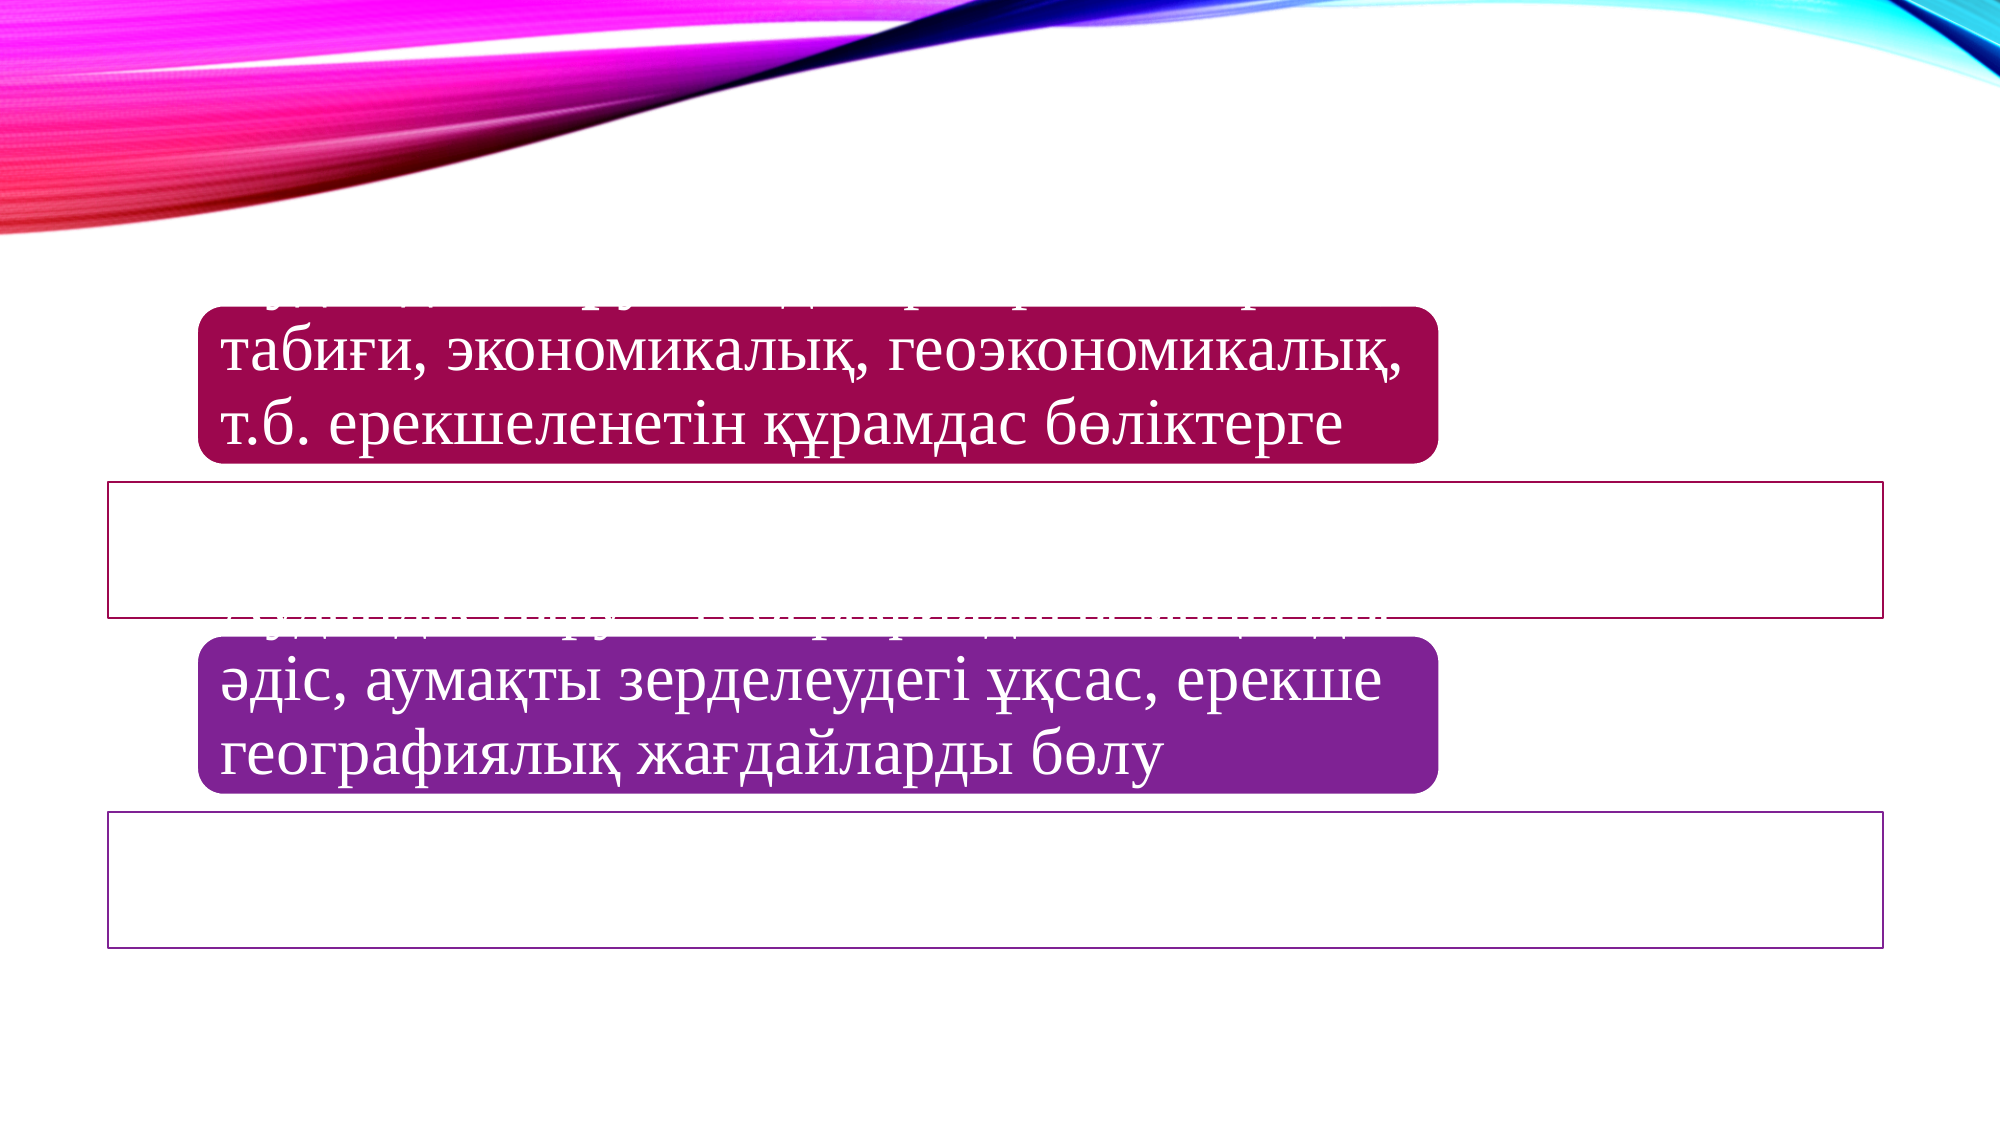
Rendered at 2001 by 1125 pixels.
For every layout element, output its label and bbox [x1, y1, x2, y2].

picture [1890, 0, 2000, 75]
picture [1910, 0, 2000, 45]
picture [0, 0, 2000, 237]
list [107, 287, 1884, 949]
